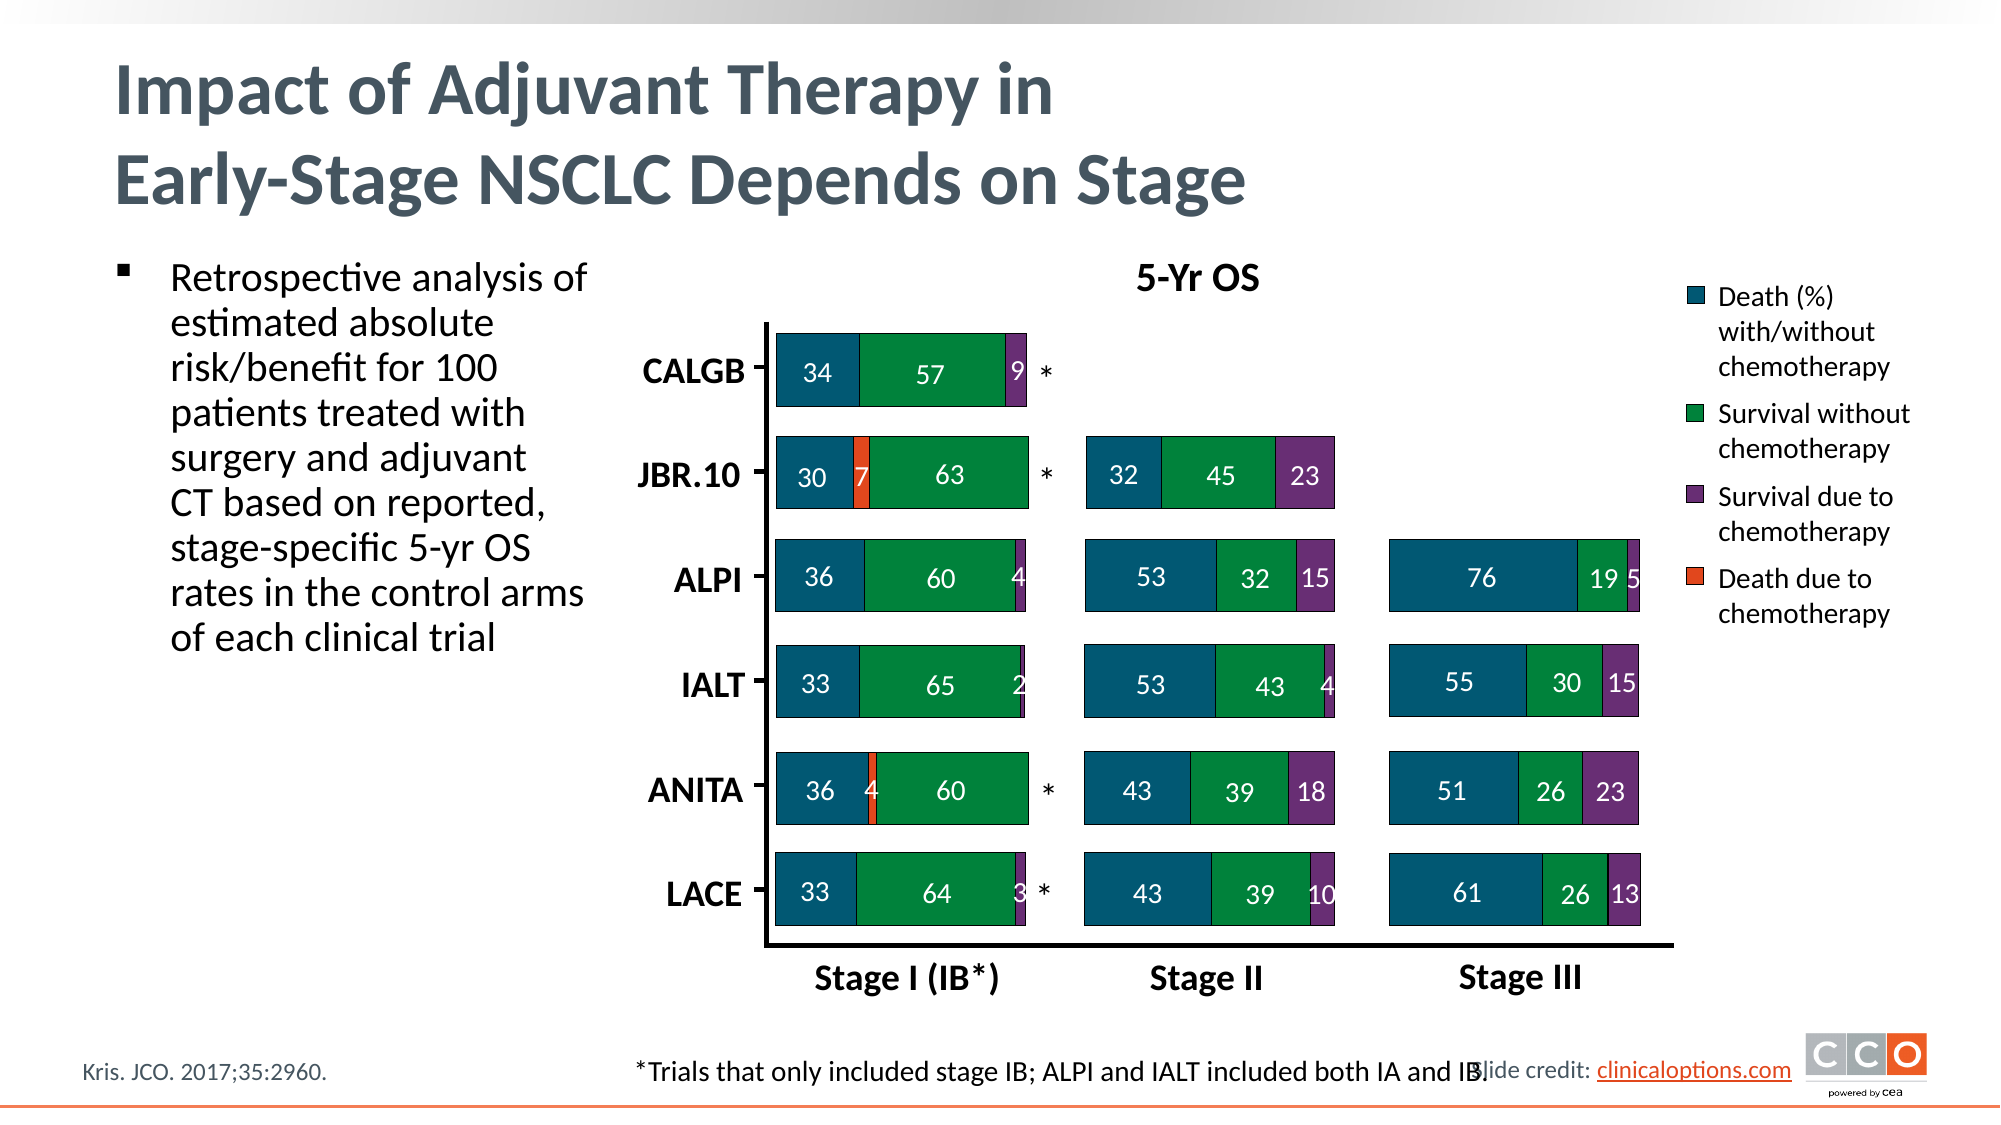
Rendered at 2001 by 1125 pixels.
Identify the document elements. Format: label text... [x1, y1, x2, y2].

text_box 9 [995, 344, 1040, 394]
text_box [776, 752, 868, 825]
text_box [1084, 852, 1211, 926]
text_box 32 [1094, 447, 1154, 498]
text_box [1311, 918, 1335, 926]
text_box 43 [1240, 659, 1301, 710]
text_box 18 [1281, 765, 1342, 815]
text_box 30 [1536, 656, 1591, 706]
text_box 4 [996, 550, 1041, 600]
text_box [853, 500, 869, 509]
text_box 53 [1120, 657, 1181, 708]
text_box Kris. JCO. 2017;35:2960. [67, 1048, 618, 1093]
text_box 61 [1437, 865, 1498, 916]
text_box [1603, 644, 1639, 655]
text_box [1325, 644, 1335, 658]
text_box [1021, 708, 1025, 718]
text_box 2 [997, 657, 1042, 708]
text_box [1021, 645, 1025, 657]
text_box [1603, 706, 1639, 717]
text_box 13 [1594, 866, 1655, 917]
text_box ALPI [606, 547, 748, 608]
text_box [775, 539, 864, 612]
text_box [1577, 603, 1628, 612]
text_box [1190, 751, 1289, 825]
text_box [1582, 751, 1639, 764]
text_box * [1022, 449, 1073, 510]
text_box [776, 436, 853, 509]
text_box [1015, 916, 1019, 926]
text_box 34 [787, 346, 848, 396]
text_box [1015, 539, 1026, 550]
text_box [853, 436, 869, 450]
text_box [859, 645, 1021, 718]
text_box Death (%) with/without chemotherapy Survival without chemotherapy Survival due to chemotherapy Death due to chemotherapy [1703, 269, 2000, 637]
text_box [1526, 644, 1603, 717]
text_box [1325, 709, 1335, 718]
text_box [753, 366, 767, 890]
text_box 36 [789, 549, 849, 600]
text_box 4 [1297, 658, 1358, 709]
text_box Stage I (IB*) [793, 945, 1022, 1005]
text_box 39 [1229, 868, 1291, 918]
text_box [1211, 852, 1311, 926]
text_box 45 [1191, 449, 1251, 499]
text_box 3 [997, 865, 1043, 916]
text_box [1289, 751, 1335, 765]
text_box [1085, 539, 1216, 612]
text_box [1582, 815, 1639, 825]
text_box [856, 852, 1015, 926]
text_box 5-Yr OS [959, 242, 1436, 308]
text_box 36 [790, 763, 850, 814]
text_box [1216, 539, 1296, 612]
text_box 33 [786, 656, 846, 707]
text_box [1296, 601, 1335, 612]
title Impact of Adjuvant Therapy in Early-Stage NSCLC Depends on Stage [100, 39, 1884, 220]
text_box [1577, 539, 1628, 552]
text_box * [1021, 347, 1072, 408]
text_box [1628, 539, 1640, 551]
text_box [775, 852, 856, 926]
text_box [1608, 853, 1641, 866]
text_box 43 [1117, 866, 1178, 917]
text_box 32 [1224, 551, 1286, 602]
text_box ANITA [608, 757, 748, 818]
text_box [1289, 815, 1335, 825]
text_box [1161, 436, 1275, 509]
text_box [1084, 644, 1215, 718]
text_box 23 [1275, 448, 1335, 499]
text_box 4 [849, 762, 894, 813]
text_box [776, 645, 859, 718]
text_box [1015, 852, 1026, 865]
text_box [1686, 404, 1704, 422]
text_box 43 [1107, 764, 1168, 814]
text_box 33 [785, 864, 845, 915]
text_box 76 [1451, 550, 1512, 601]
text_box [1389, 644, 1526, 717]
text_box * [1019, 865, 1070, 926]
text_box [1084, 751, 1190, 825]
text_box [1687, 286, 1705, 304]
text_box CALGB [609, 338, 760, 399]
text_box JBR.10 [605, 442, 748, 503]
text_box [1296, 539, 1335, 551]
text_box 26 [1545, 867, 1606, 918]
picture [1805, 1033, 1927, 1098]
text_box Stage III [1406, 944, 1635, 1005]
text_box [1686, 485, 1704, 503]
text_box 53 [1120, 550, 1182, 600]
text_box 19 [1573, 552, 1634, 603]
text_box 39 [1209, 765, 1270, 816]
text_box [1015, 600, 1026, 612]
text_box 60 [911, 551, 971, 602]
text_box *Trials that only included stage IB; ALPI and IALT included both IA and IB. [618, 1044, 1505, 1095]
text_box Stage II [1092, 945, 1321, 1005]
text_box [1608, 917, 1641, 926]
text_box LACE [606, 861, 758, 922]
text_box 51 [1421, 763, 1482, 814]
text_box [869, 436, 1029, 509]
text_box [1086, 436, 1161, 509]
text_box 5 [1603, 551, 1664, 602]
text_box 60 [921, 763, 981, 814]
text_box 7 [839, 450, 885, 500]
text_box [1389, 853, 1543, 926]
text_box [1389, 751, 1518, 825]
text_box [859, 333, 1005, 407]
text_box * [1023, 765, 1074, 825]
text_box [868, 752, 876, 762]
text_box 65 [910, 658, 971, 709]
text_box [1686, 567, 1704, 585]
text_box [876, 752, 1029, 825]
text_box [1518, 751, 1582, 825]
text_box [1215, 644, 1325, 718]
text_box 26 [1520, 765, 1581, 816]
text_box [766, 321, 1675, 946]
text_box [776, 333, 859, 407]
text_box 57 [900, 347, 960, 398]
text_box IALT [609, 652, 748, 713]
text_box [1275, 436, 1335, 448]
text_box [1005, 394, 1021, 407]
text_box [1311, 852, 1335, 867]
text_box [1543, 853, 1608, 926]
text_box [868, 813, 876, 825]
text_box 55 [1429, 654, 1490, 705]
text_box 23 [1580, 764, 1641, 815]
list Retrospective analysis of estimated absolute risk/benefit for 100 patients treated with surgery and adjuvant CT based on reported, stage-specific 5-yr OS rates in the control arms of each clinical trial [99, 248, 605, 1012]
text_box [1275, 499, 1335, 509]
text_box 10 [1291, 867, 1352, 918]
text_box 63 [920, 447, 980, 498]
text_box [1005, 333, 1027, 344]
text_box 30 [782, 450, 842, 501]
text_box 64 [907, 866, 967, 917]
text_box 15 [1284, 551, 1346, 601]
text_box 15 [1591, 655, 1652, 706]
text_box [1628, 602, 1640, 612]
text_box [1389, 539, 1577, 612]
text_box [864, 539, 1015, 612]
